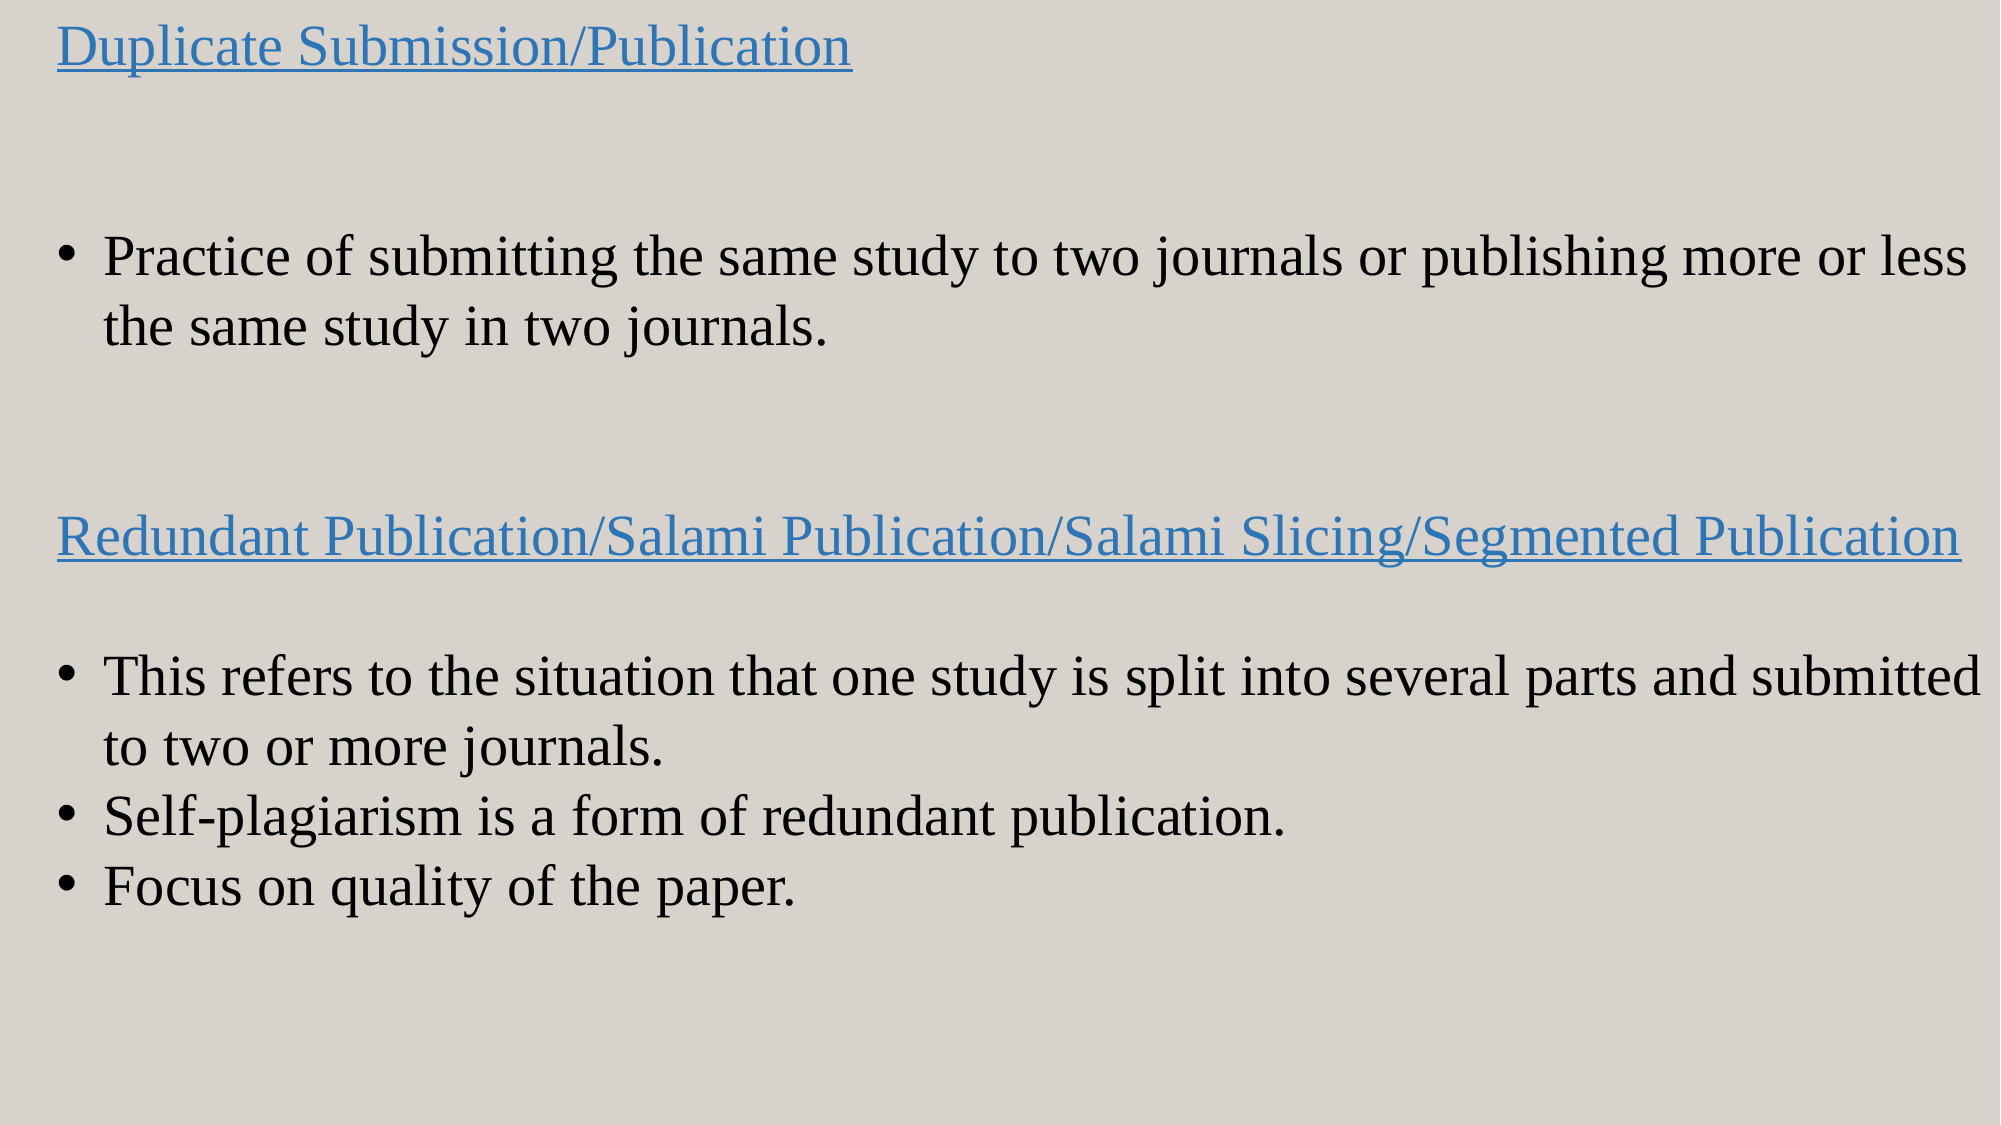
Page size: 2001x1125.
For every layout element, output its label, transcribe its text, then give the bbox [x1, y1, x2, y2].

text_box Duplicate Submission/Publication Practice of submitting the same study to two journals or publishing more or less the same study in two journals. Redundant Publication/Salami Publication/Salami Slicing/Segmented Publication This refers to the situation that one study is split into several parts and submitted to two or more journals. Self-plagiarism is a form of redundant publication. Focus on quality of the paper. [41, 0, 2000, 967]
